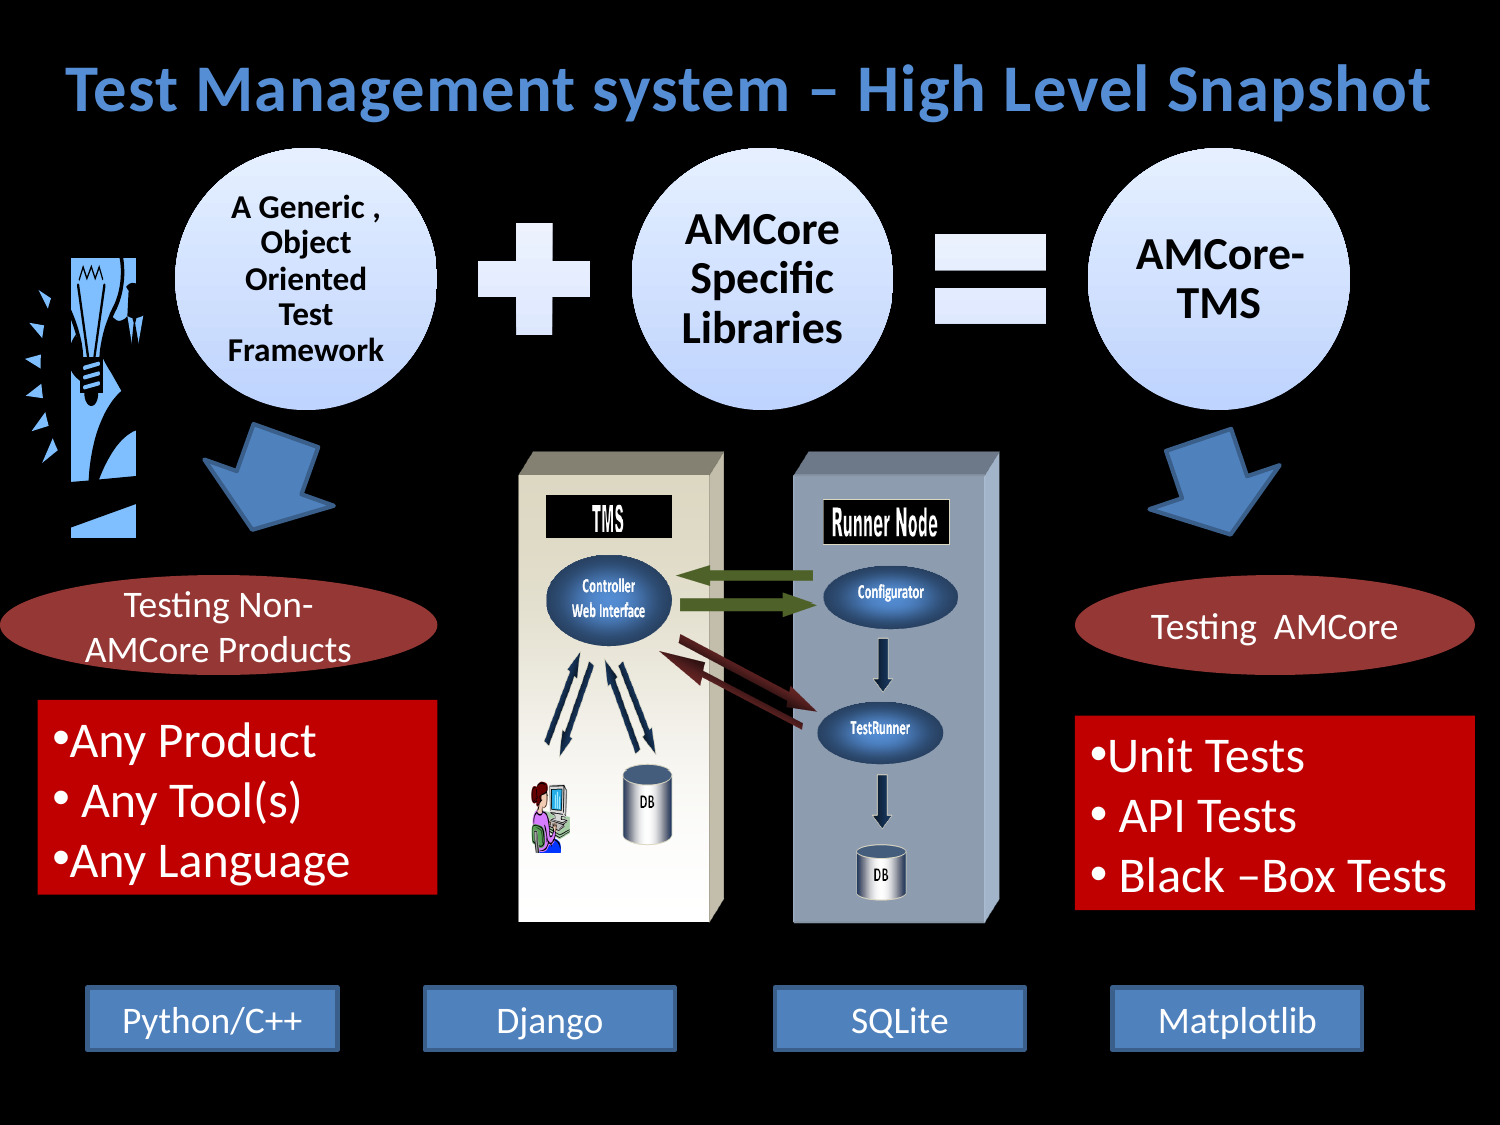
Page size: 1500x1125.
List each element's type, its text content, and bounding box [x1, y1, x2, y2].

text_box Matplotlib [1110, 985, 1364, 1052]
text_box Test Management system – High Level Snapshot [1354, 37, 1500, 133]
text_box Python/C++ [85, 985, 340, 1052]
picture [499, 613, 1013, 938]
text_box Testing Non-AMCore Products [0, 574, 440, 678]
text_box Any Product Any Tool(s) Any Language [37, 699, 438, 895]
text_box Unit Tests API Tests Black –Box Tests [1074, 715, 1475, 911]
text_box Test Management system – High Level Snapshot [0, 37, 169, 133]
picture [24, 212, 201, 538]
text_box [174, 0, 1351, 613]
text_box SQLite [773, 985, 1027, 1052]
text_box Django [423, 985, 677, 1052]
text_box Testing AMCore [1072, 576, 1478, 678]
